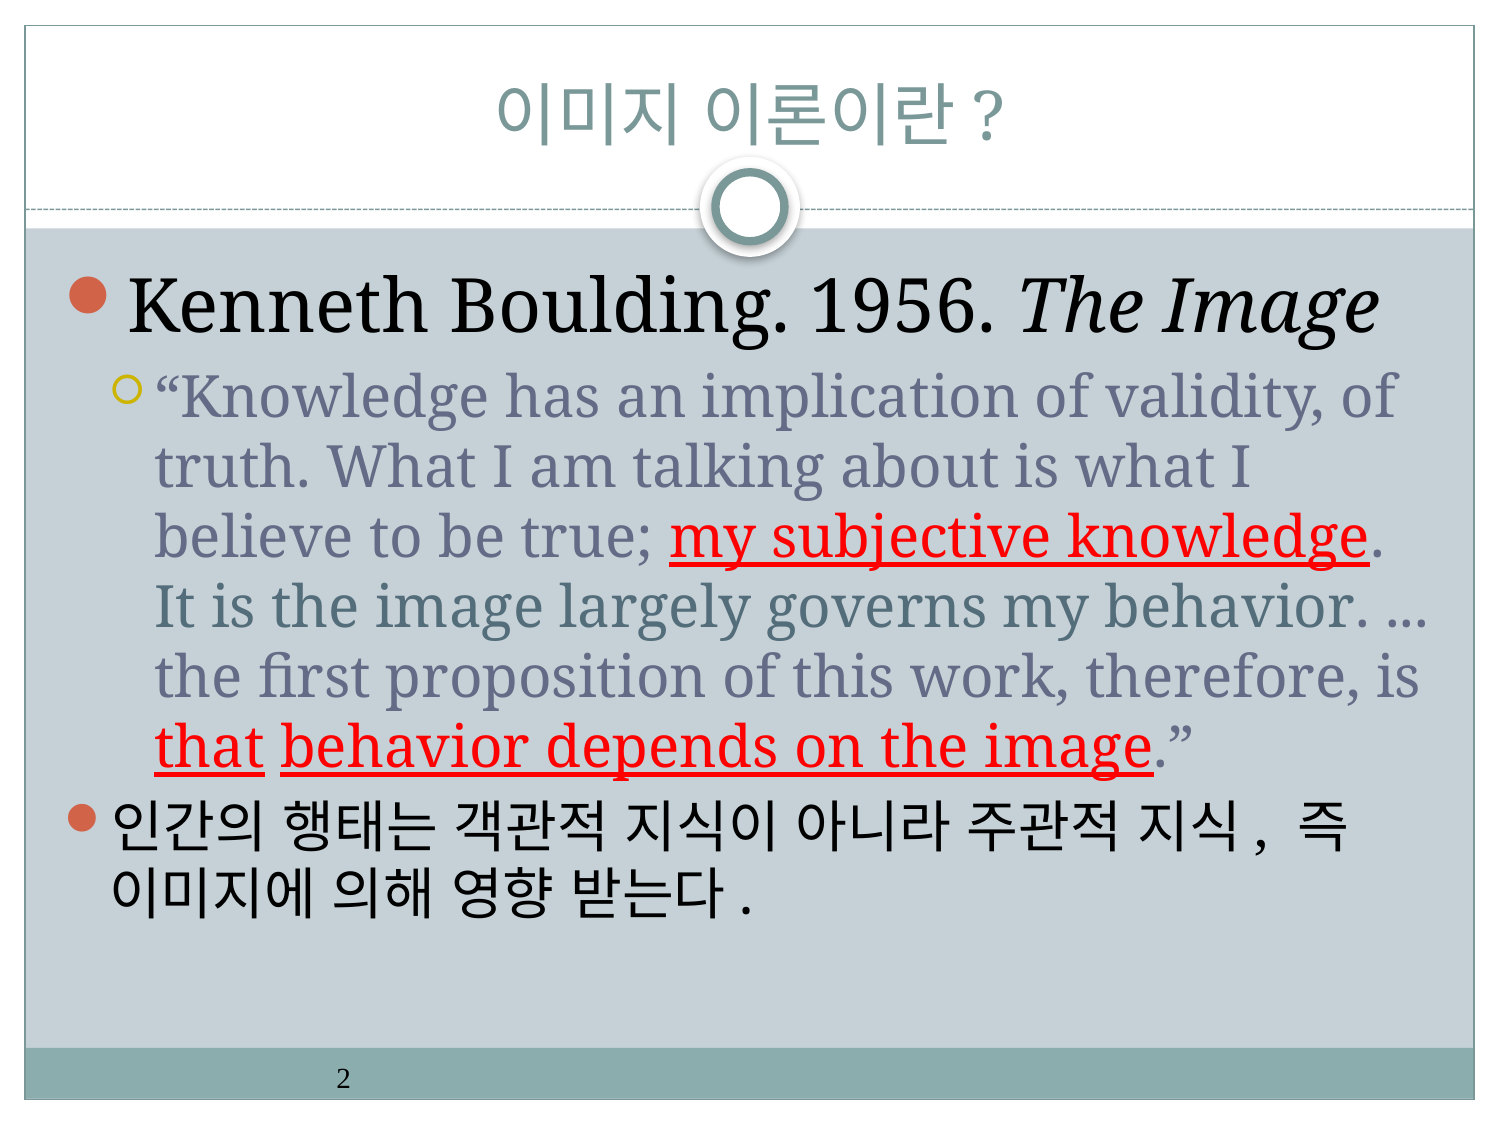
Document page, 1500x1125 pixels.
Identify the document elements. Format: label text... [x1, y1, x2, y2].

list Kenneth Boulding. 1956. The Image “Knowledge has an implication of validity, of truth. What I am talking about is what I believe to be true; my subjective knowledge. It is the image largely governs my behavior. ... the first proposition of this work, therefore, is that behavior depends on the image.” 인간의 행태는 객관적 지식이 아니라 주관적 지식, 즉 이미지에 의해 영향 받는다. [49, 250, 1445, 1001]
footer 2 [50, 1051, 638, 1112]
title 이미지 이론이란? [49, 37, 1450, 162]
